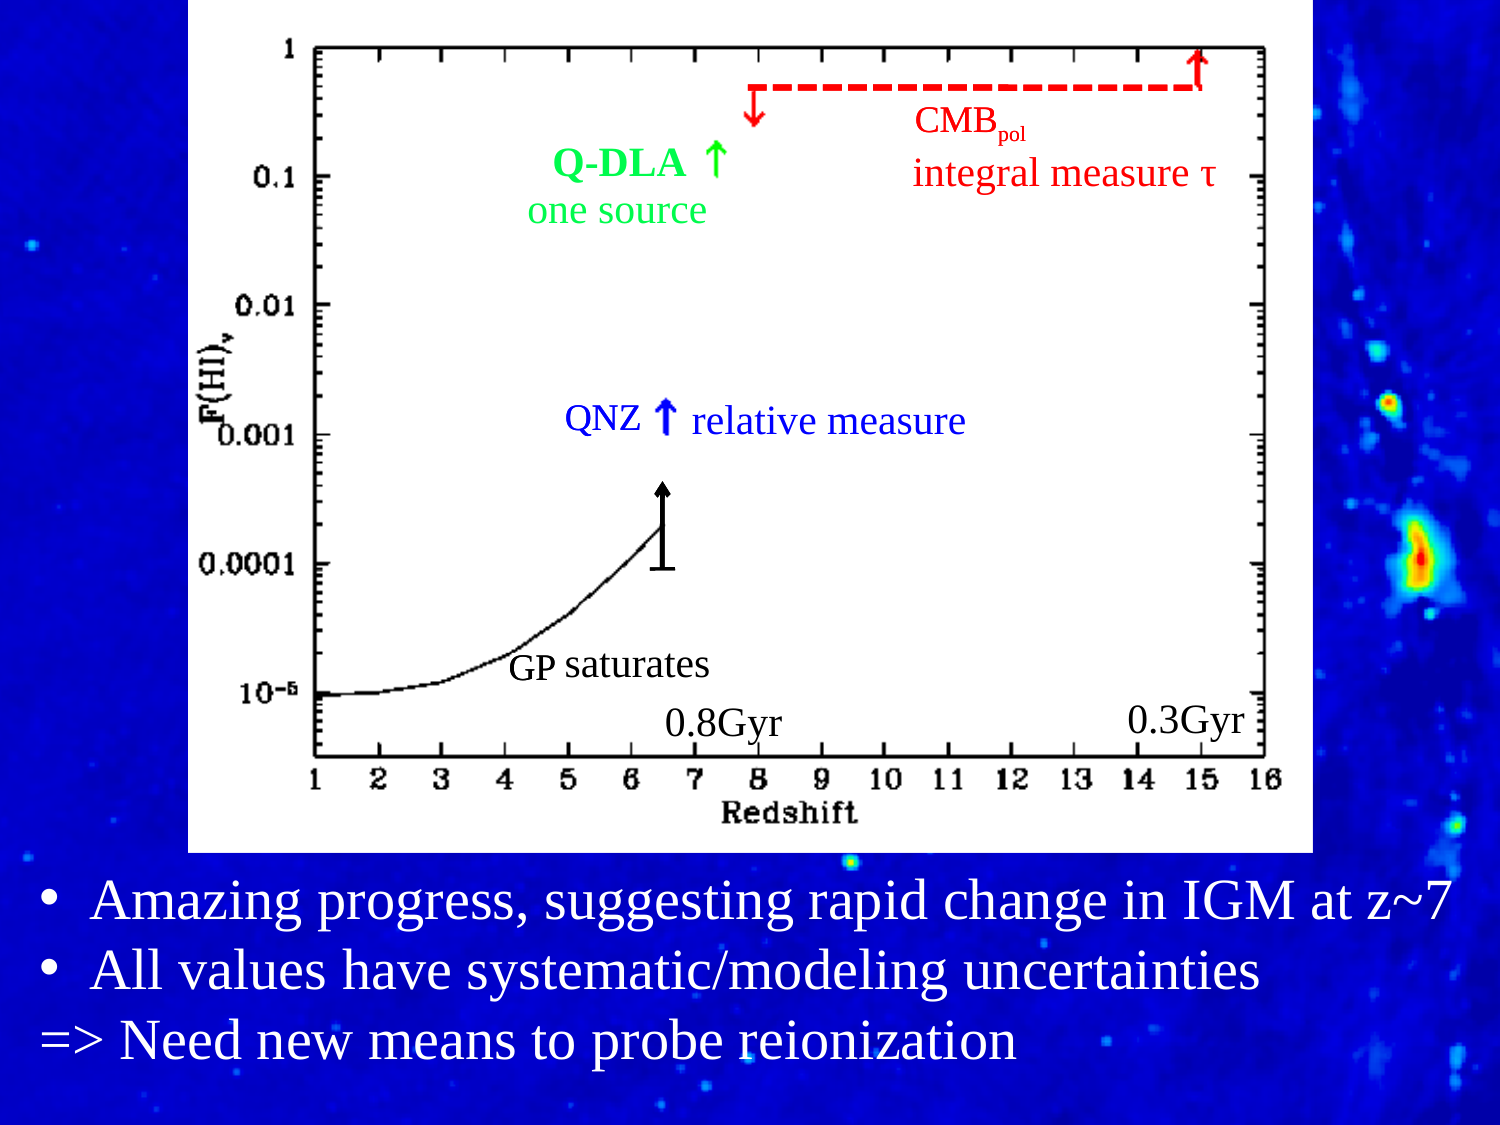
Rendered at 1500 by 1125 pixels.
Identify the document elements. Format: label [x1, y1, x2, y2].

text_box [187, 0, 1313, 853]
picture [0, 0, 1500, 1125]
text_box [737, 87, 888, 238]
